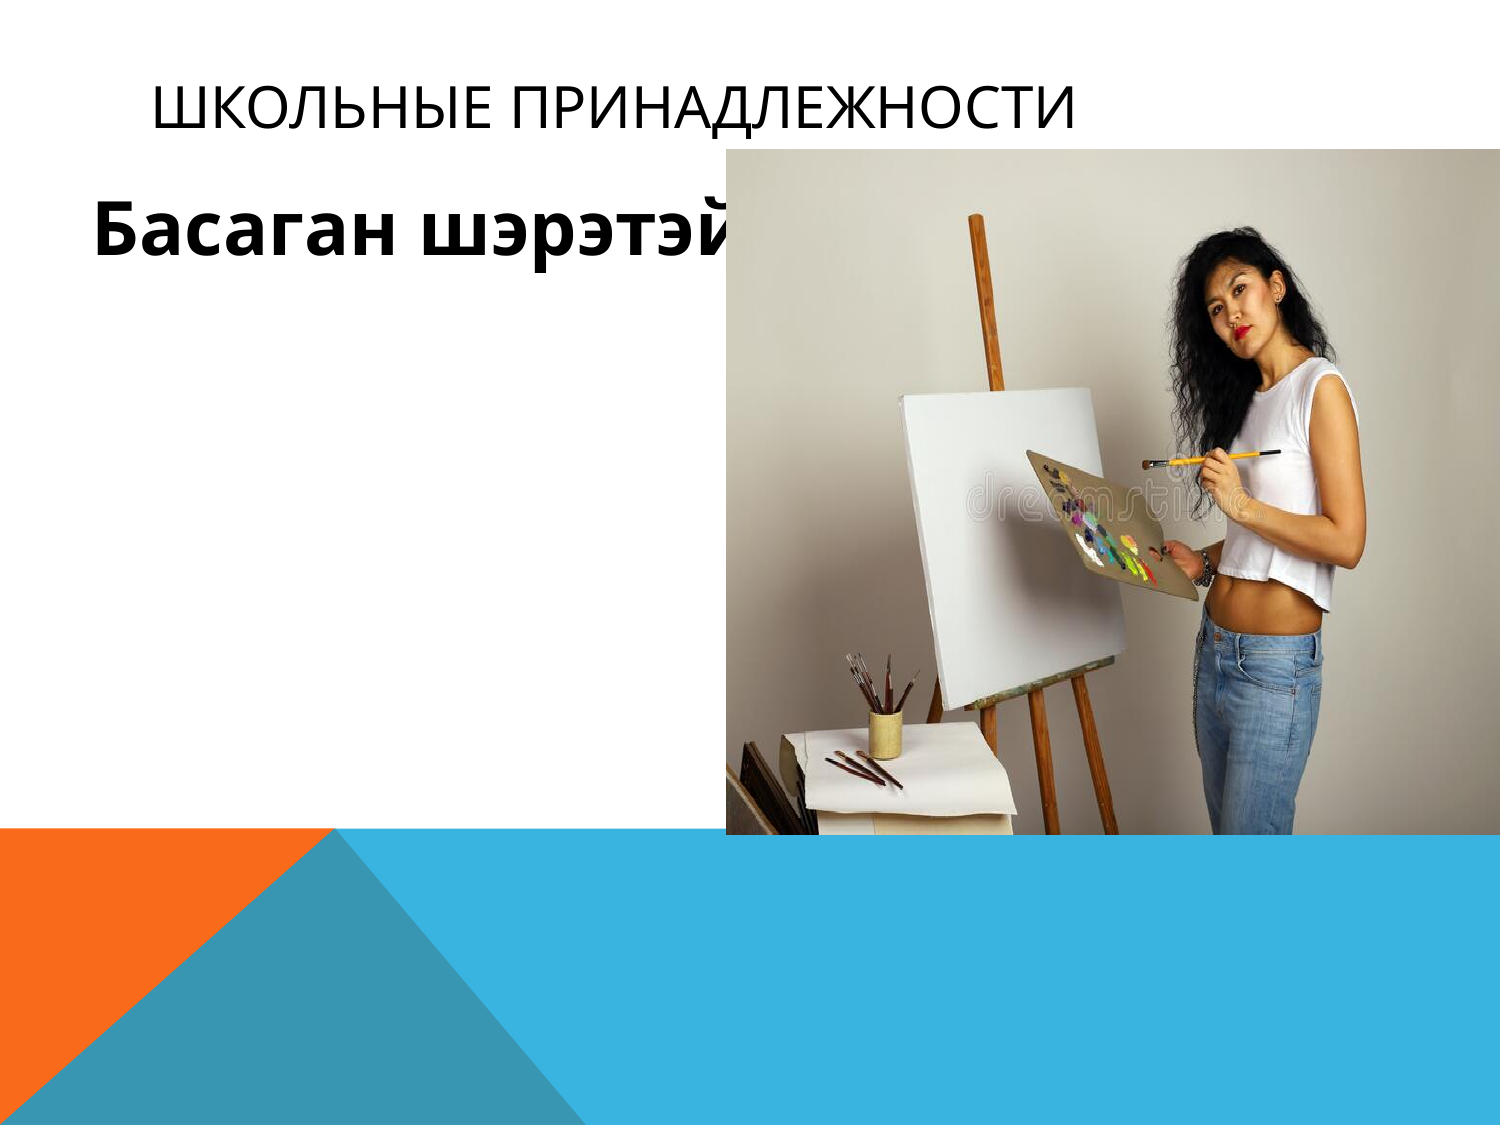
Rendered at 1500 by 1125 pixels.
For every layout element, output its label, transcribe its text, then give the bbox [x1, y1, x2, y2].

title Школьные принадлежности [135, 60, 1369, 150]
list Басаган шэрэтэй. [76, 172, 720, 760]
picture [726, 149, 1500, 835]
